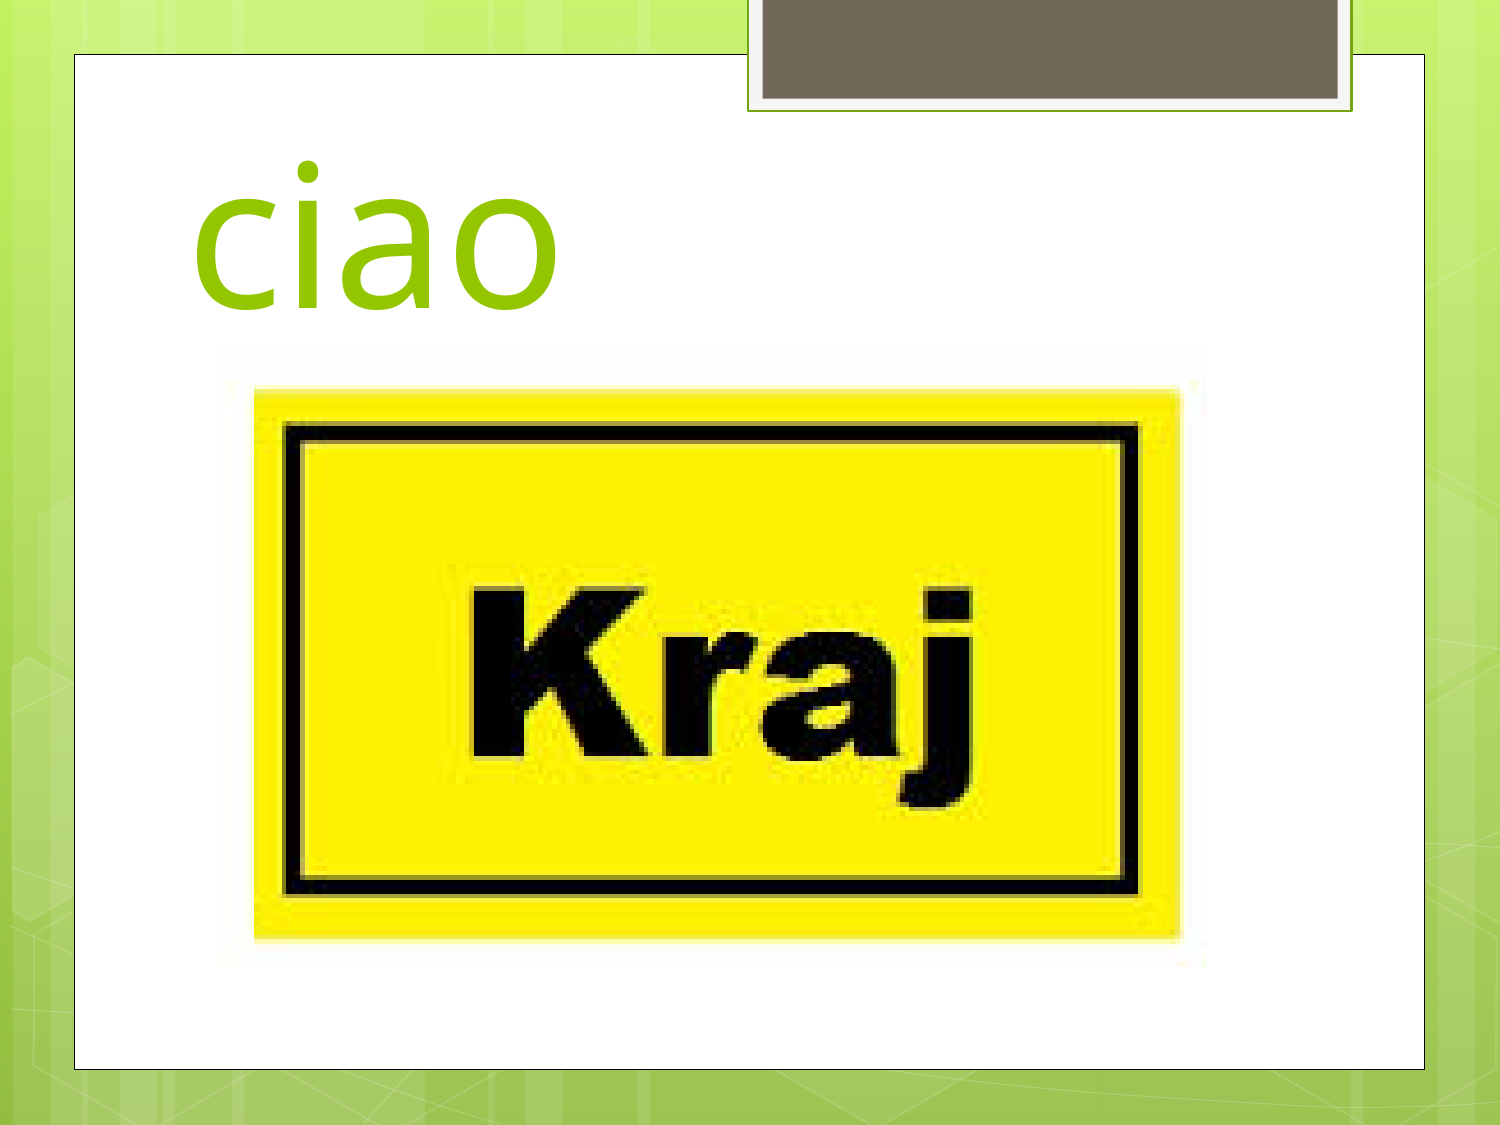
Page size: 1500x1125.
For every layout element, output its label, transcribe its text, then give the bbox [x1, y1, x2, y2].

title ciao [171, 168, 1324, 357]
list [218, 344, 1235, 995]
